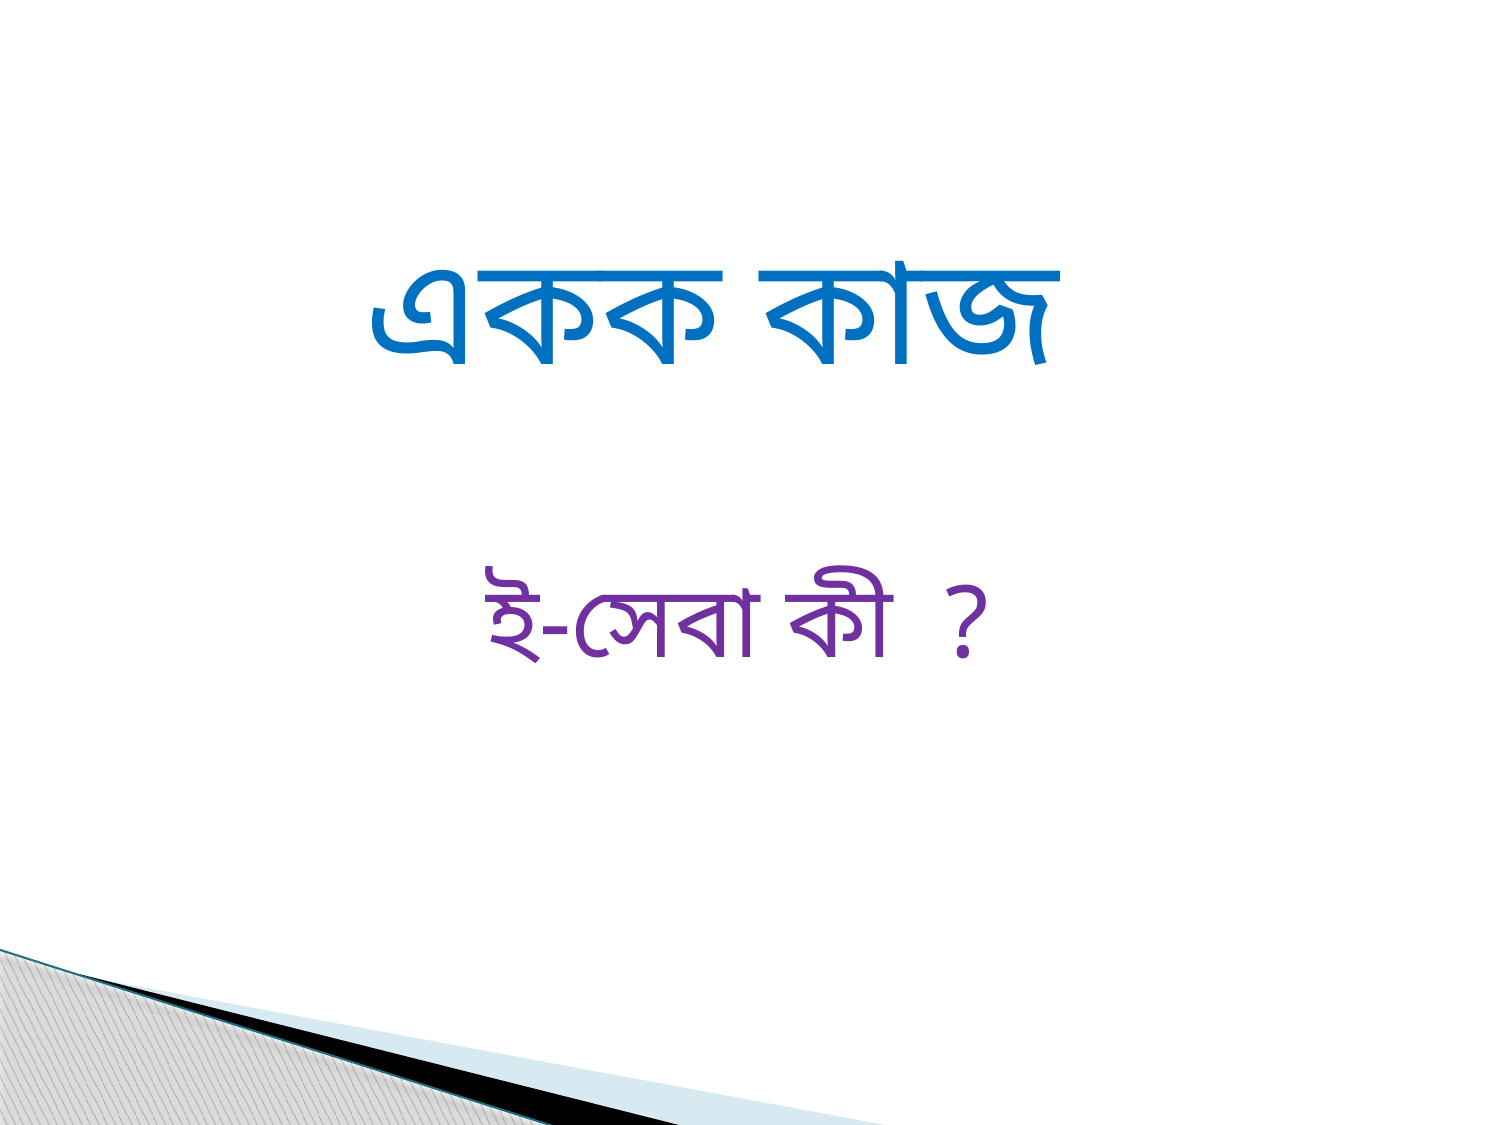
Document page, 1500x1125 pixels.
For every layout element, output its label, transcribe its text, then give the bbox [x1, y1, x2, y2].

text_box ই-সেবা কী ? [200, 549, 1275, 685]
text_box একক কাজ [200, 206, 1225, 402]
